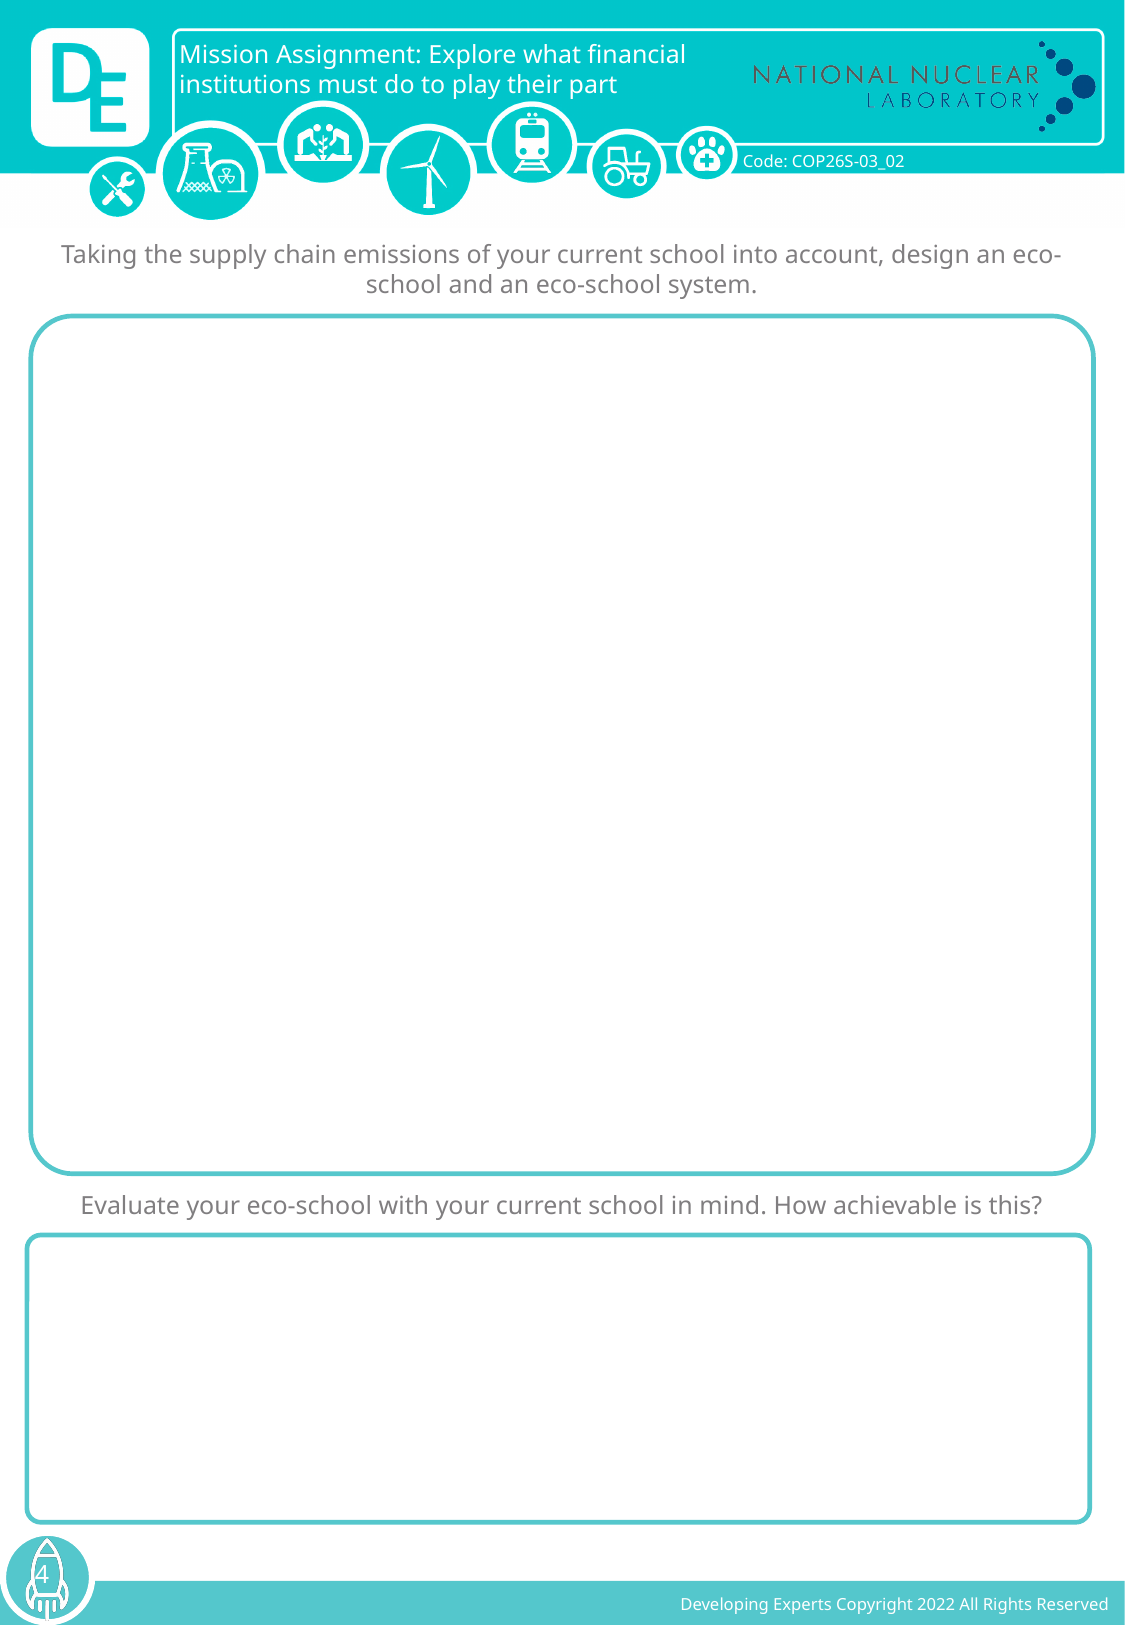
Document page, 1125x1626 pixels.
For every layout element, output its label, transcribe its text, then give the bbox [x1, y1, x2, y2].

picture [25, 1538, 69, 1621]
text_box Developing Experts Copyright 2022 All Rights Reserved [641, 1586, 1125, 1621]
text_box Evaluate your eco-school with your current school in mind. How achievable is this? [26, 1182, 1098, 1227]
text_box [1, 1531, 94, 1618]
text_box [29, 314, 1095, 1175]
text_box [0, 1580, 1125, 1625]
text_box Taking the supply chain emissions of your current school into account, design an eco-school and an eco-school system. [26, 231, 1098, 306]
picture [0, 0, 1125, 228]
text_box [25, 1233, 1091, 1524]
